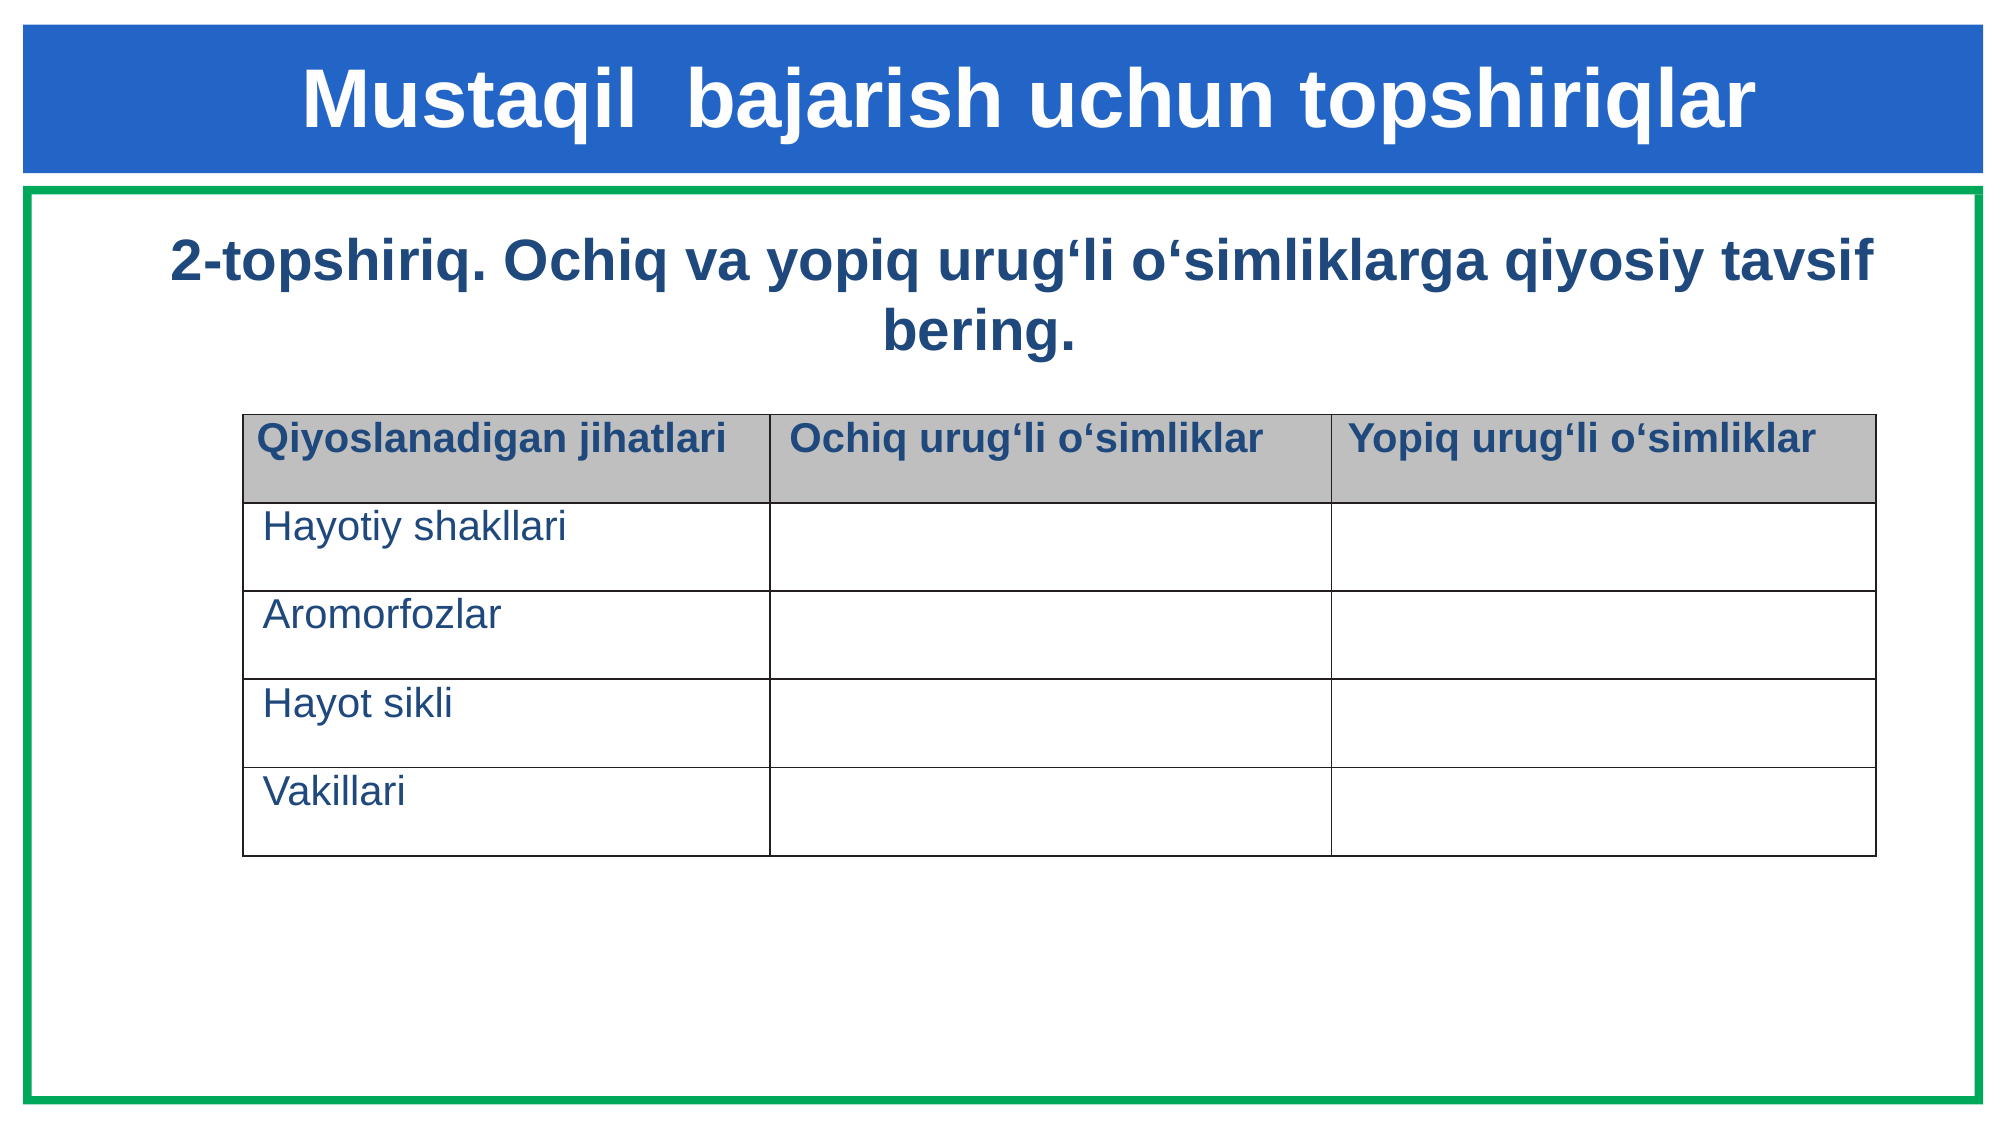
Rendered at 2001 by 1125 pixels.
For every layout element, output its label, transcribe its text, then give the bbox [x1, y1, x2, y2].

table_cell [1332, 768, 1875, 855]
table_cell Hayot sikli [244, 680, 769, 767]
table_cell [771, 768, 1331, 855]
table_header Qiyoslanadigan jihatlari [244, 415, 769, 502]
table_cell [1332, 592, 1875, 678]
table_cell [771, 680, 1331, 767]
table_cell [771, 592, 1331, 678]
table_cell Hayotiy shakllari [244, 504, 769, 590]
table_cell Aromorfozlar [244, 592, 769, 678]
list 2-topshiriq. Ochiq va yopiq urug‘li o‘simliklarga qiyosiy tavsif bering. [82, 222, 1877, 364]
table_cell [1332, 504, 1875, 590]
table_cell Vakillari [244, 768, 769, 855]
table_header Yopiq urug‘li o‘simliklar [1332, 415, 1875, 502]
table_header Ochiq urug‘li o‘simliklar [771, 415, 1331, 502]
title Mustaqil bajarish uchun topshiriqlar [129, 0, 1930, 188]
table_cell [771, 504, 1331, 590]
table_cell [1332, 680, 1875, 767]
